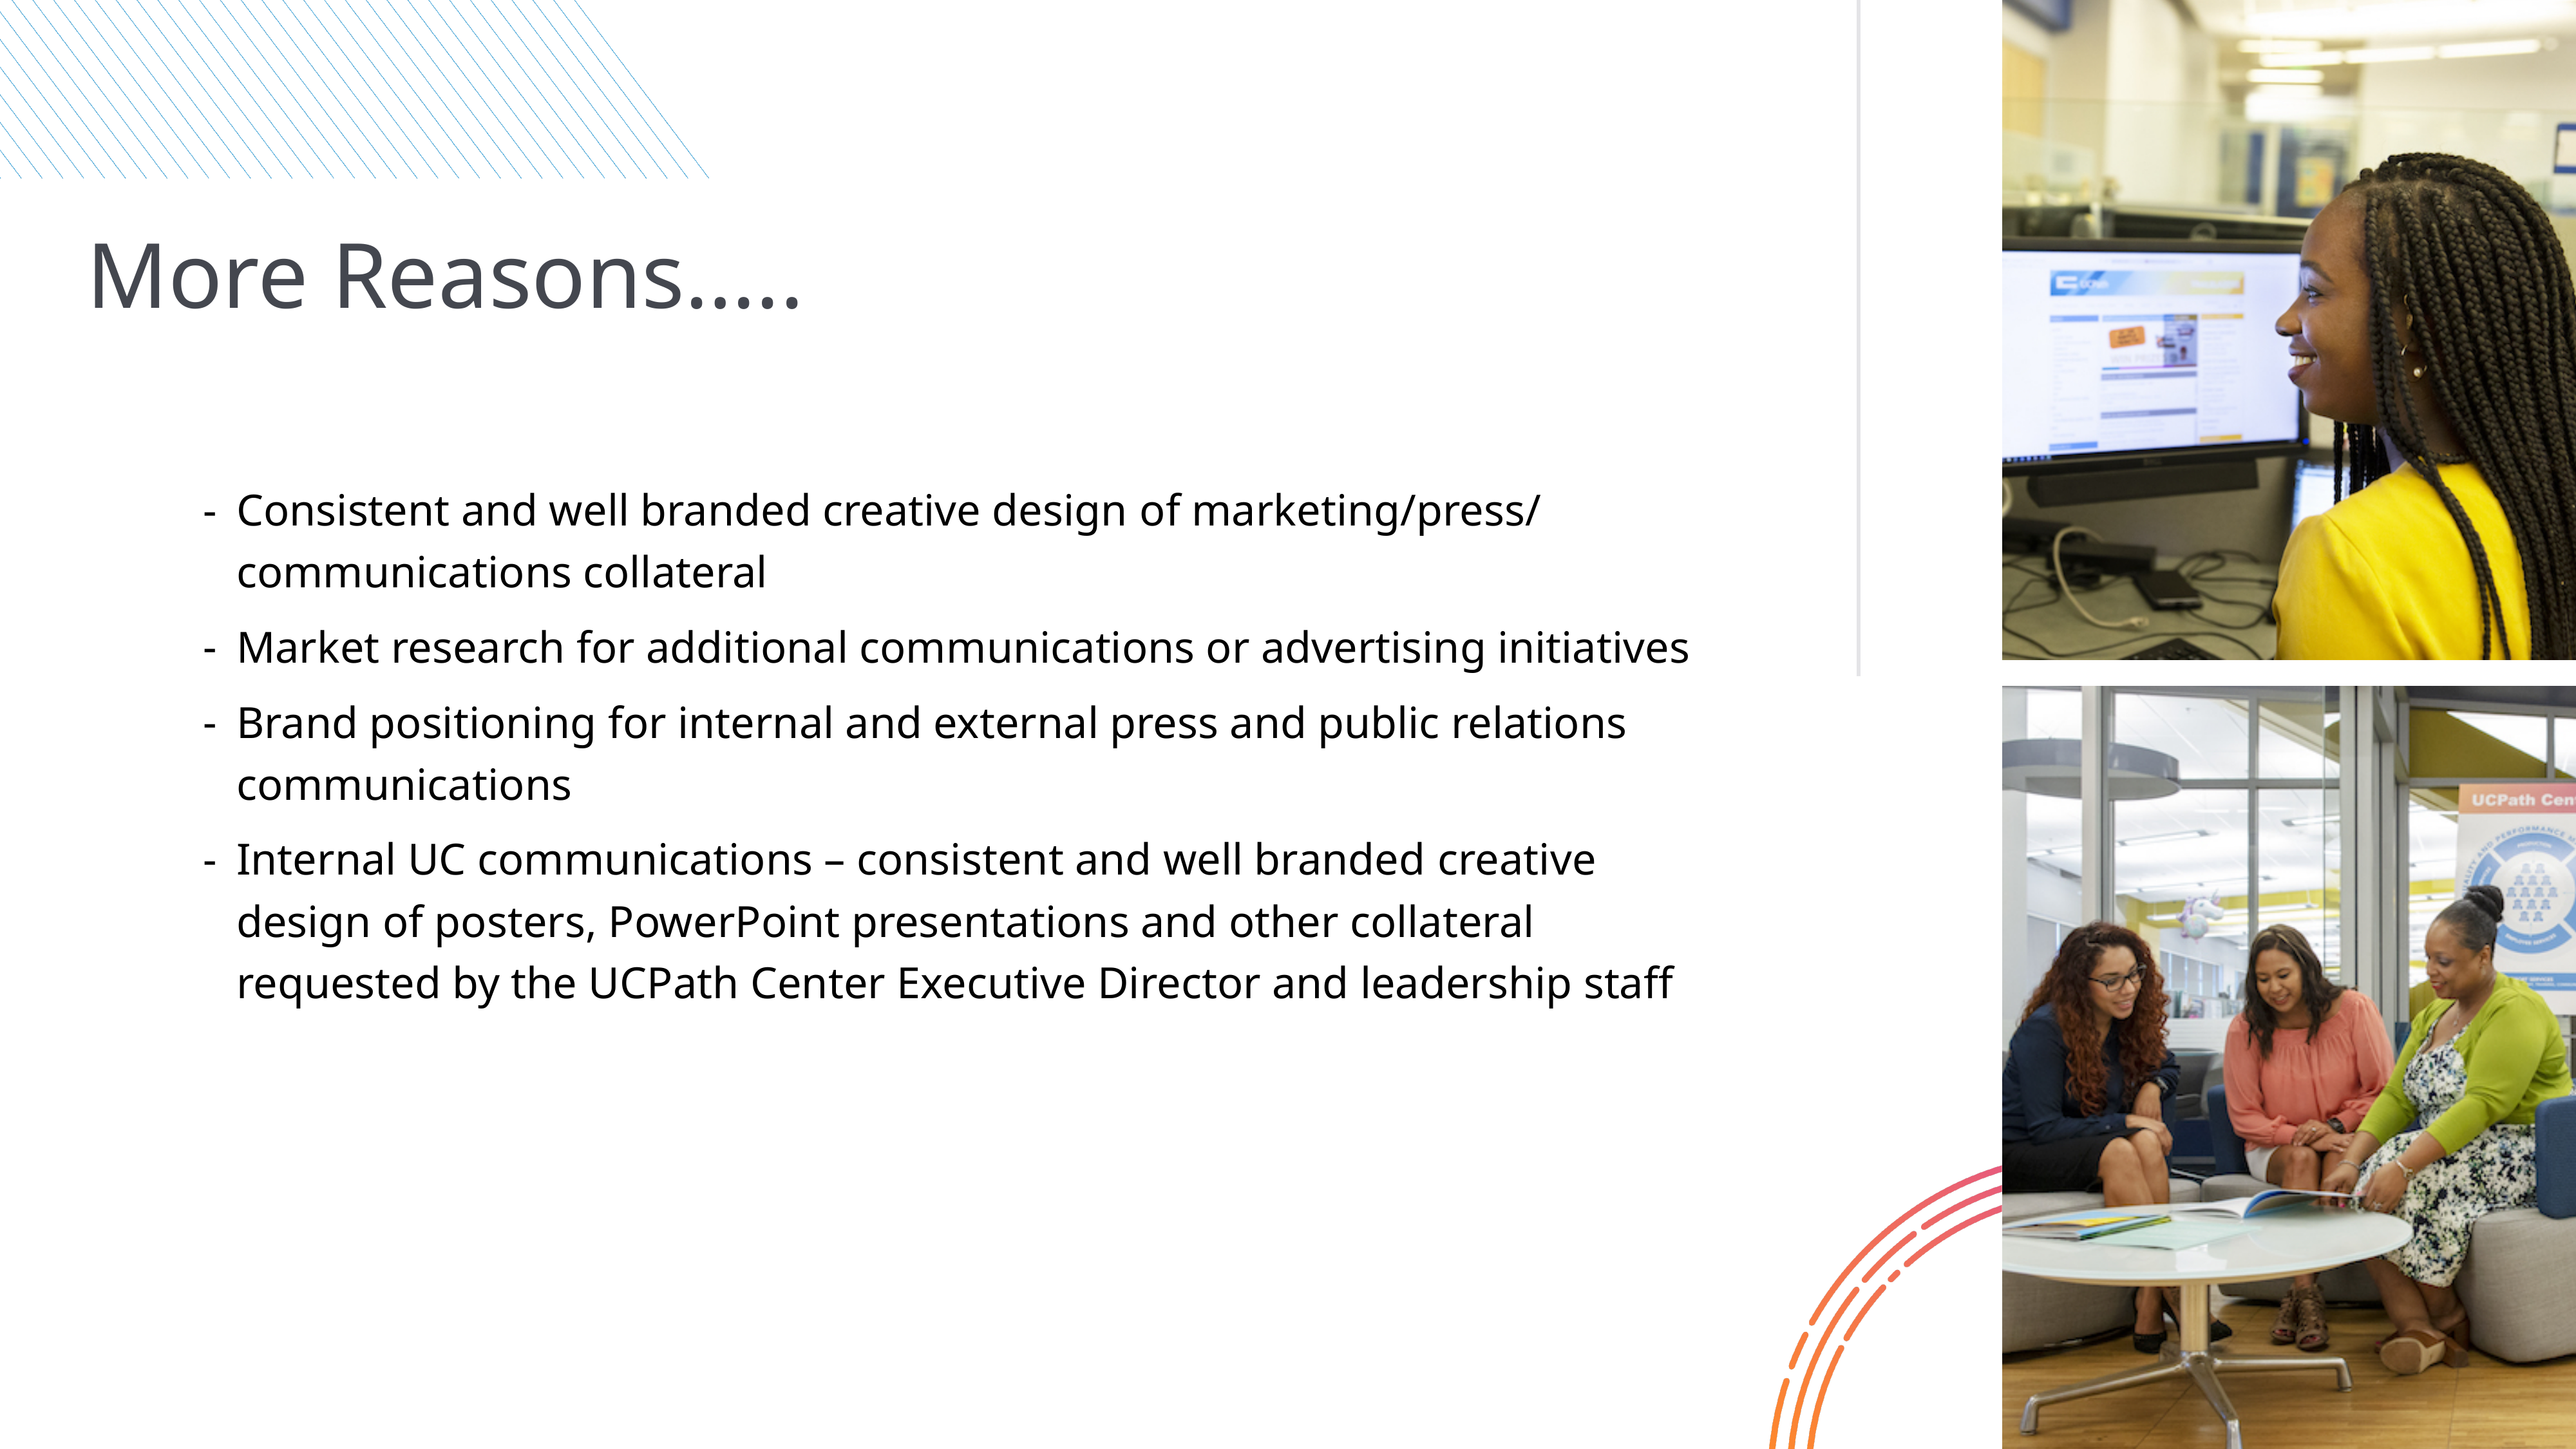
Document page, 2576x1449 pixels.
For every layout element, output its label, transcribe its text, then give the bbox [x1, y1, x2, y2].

list Consistent and well branded creative design of marketing/press/ communications collateral Market research for additional communications or advertising initiatives Brand positioning for internal and external press and public relations communications Internal UC communications – consistent and well branded creative design of posters, PowerPoint presentations and other collateral requested by the UCPath Center Executive Director and leadership staff [117, 467, 1703, 1225]
picture [1752, 686, 2576, 1449]
picture [0, 0, 763, 242]
title More Reasons….. [80, 233, 1584, 402]
picture [2002, 0, 2576, 660]
